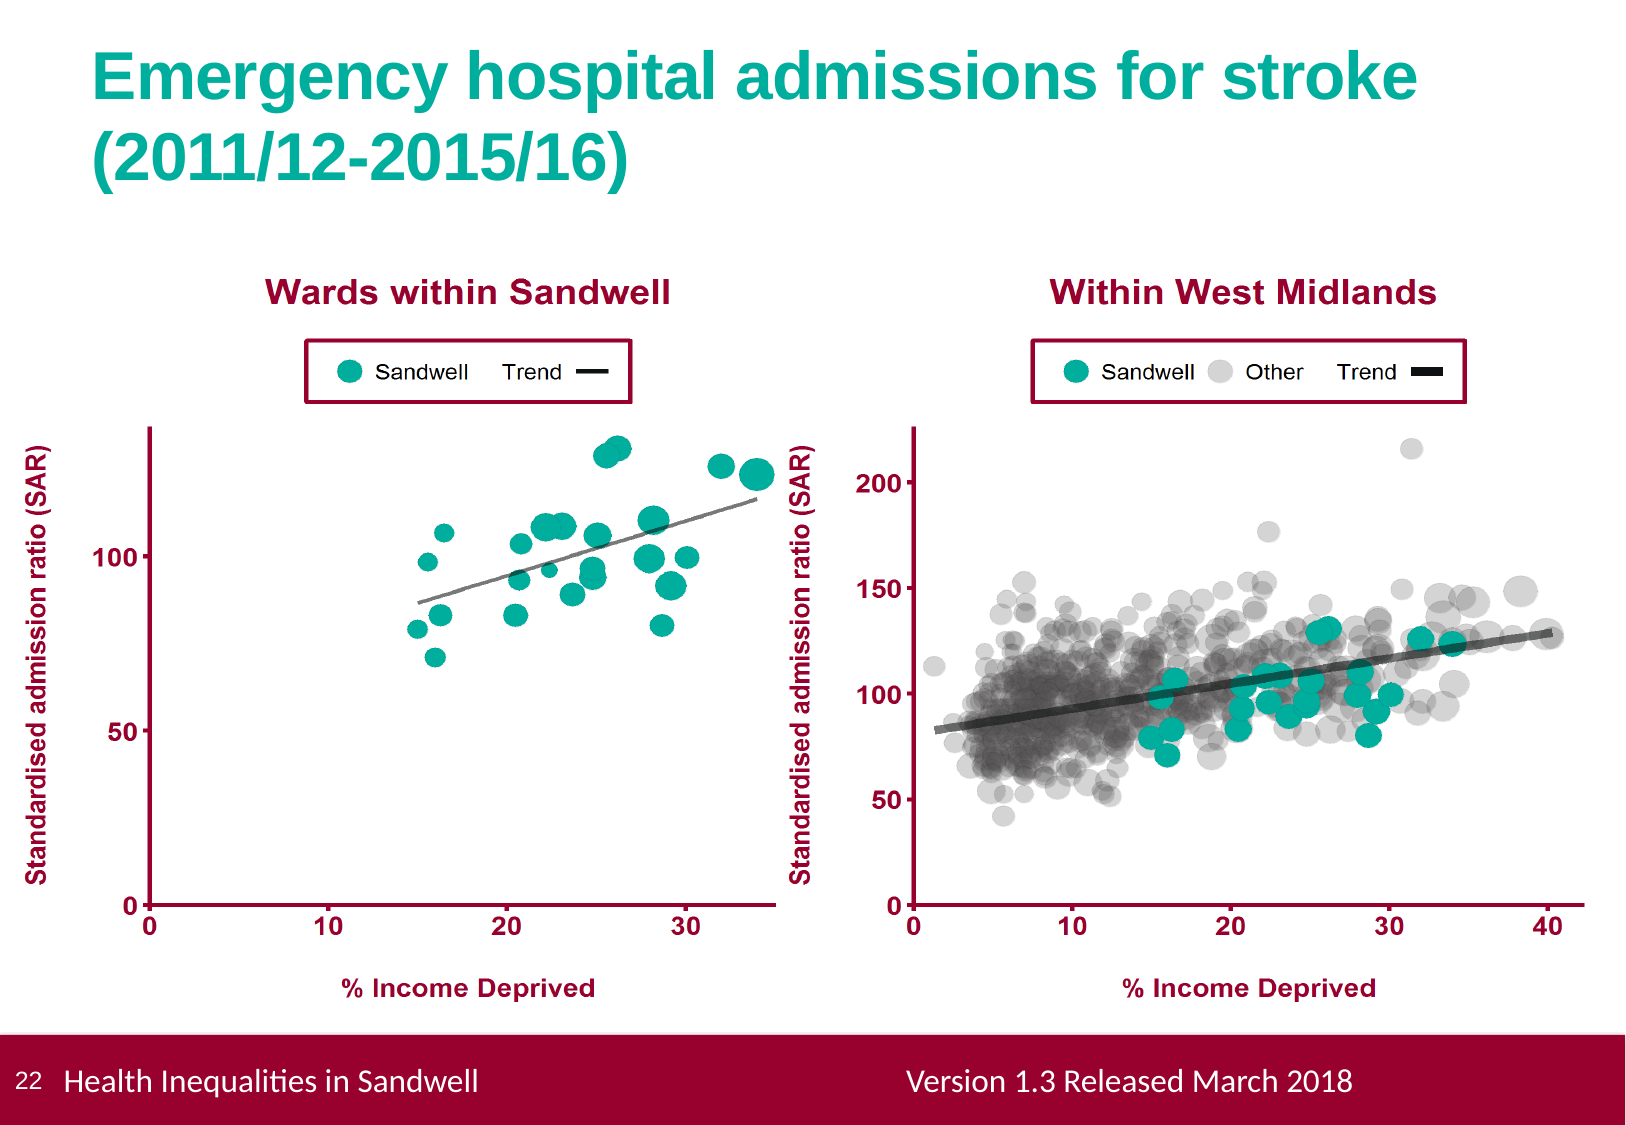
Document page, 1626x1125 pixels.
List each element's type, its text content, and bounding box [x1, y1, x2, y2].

text_box Health Inequalities in Sandwell Version 1.3 Released March 2018 [11, 1052, 1569, 1107]
picture [12, 224, 1597, 1013]
title Emergency hospital admissions for stroke (2011/12-2015/16) [91, 19, 1534, 207]
